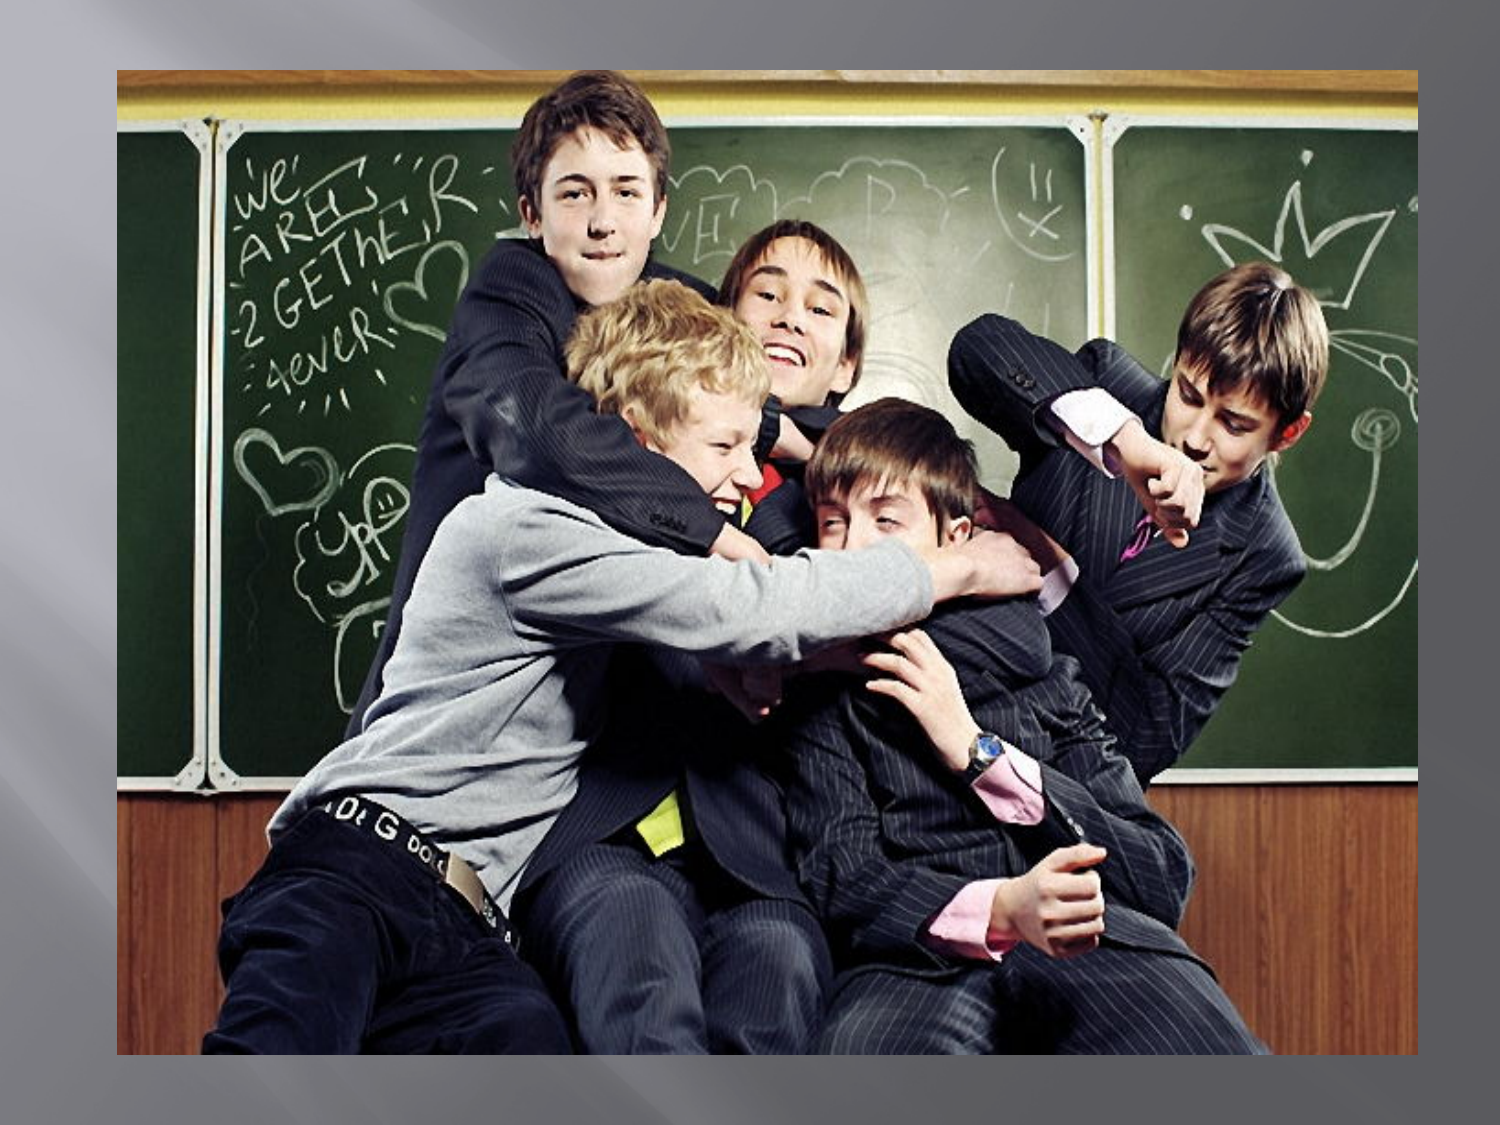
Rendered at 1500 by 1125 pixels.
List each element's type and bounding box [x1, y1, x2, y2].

picture [116, 70, 1419, 1055]
